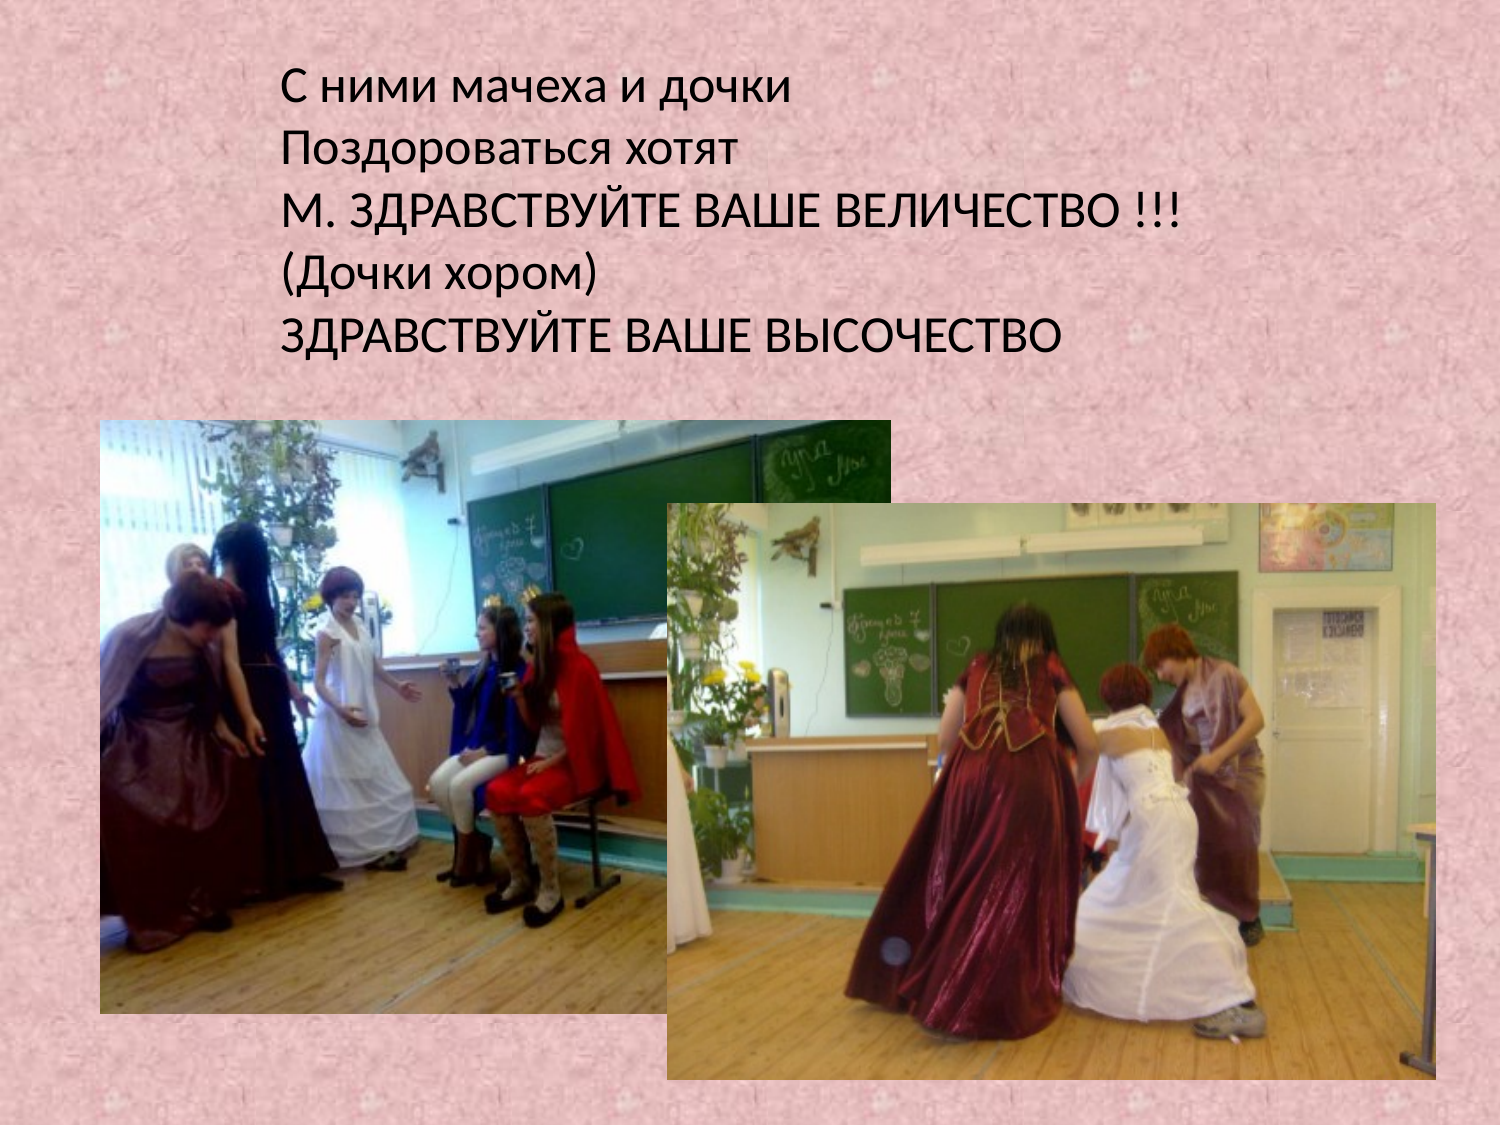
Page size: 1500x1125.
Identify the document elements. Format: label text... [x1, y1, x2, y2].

text_box С ними мачеха и дочки Поздороваться хотят М. ЗДРАВСТВУЙТЕ ВАШЕ ВЕЛИЧЕСТВО !!! (Дочки хором) ЗДРАВСТВУЙТЕ ВАШЕ ВЫСОЧЕСТВО [265, 42, 1267, 370]
picture [0, 0, 1500, 1125]
